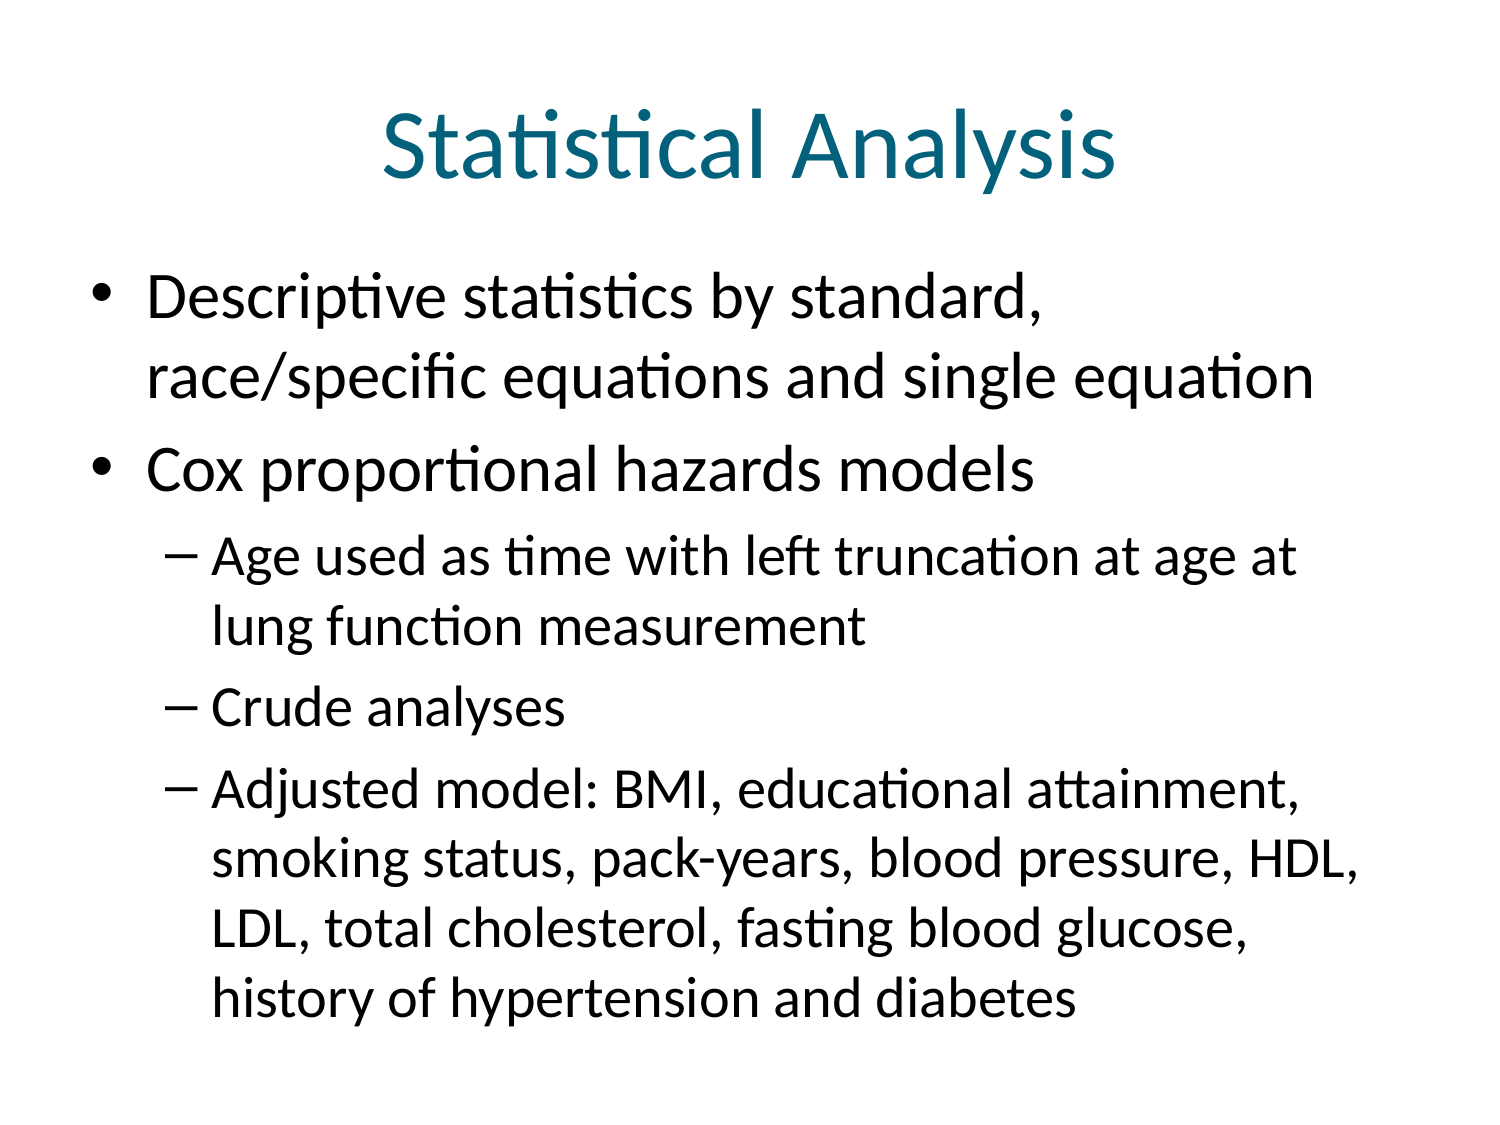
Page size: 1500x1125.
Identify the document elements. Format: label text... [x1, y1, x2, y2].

title Statistical Analysis [75, 45, 1425, 233]
list Descriptive statistics by standard, race/specific equations and single equation Cox proportional hazards models Age used as time with left truncation at age at lung function measurement Crude analyses Adjusted model: BMI, educational attainment, smoking status, pack-years, blood pressure, HDL, LDL, total cholesterol, fasting blood glucose, history of hypertension and diabetes [75, 244, 1393, 1080]
